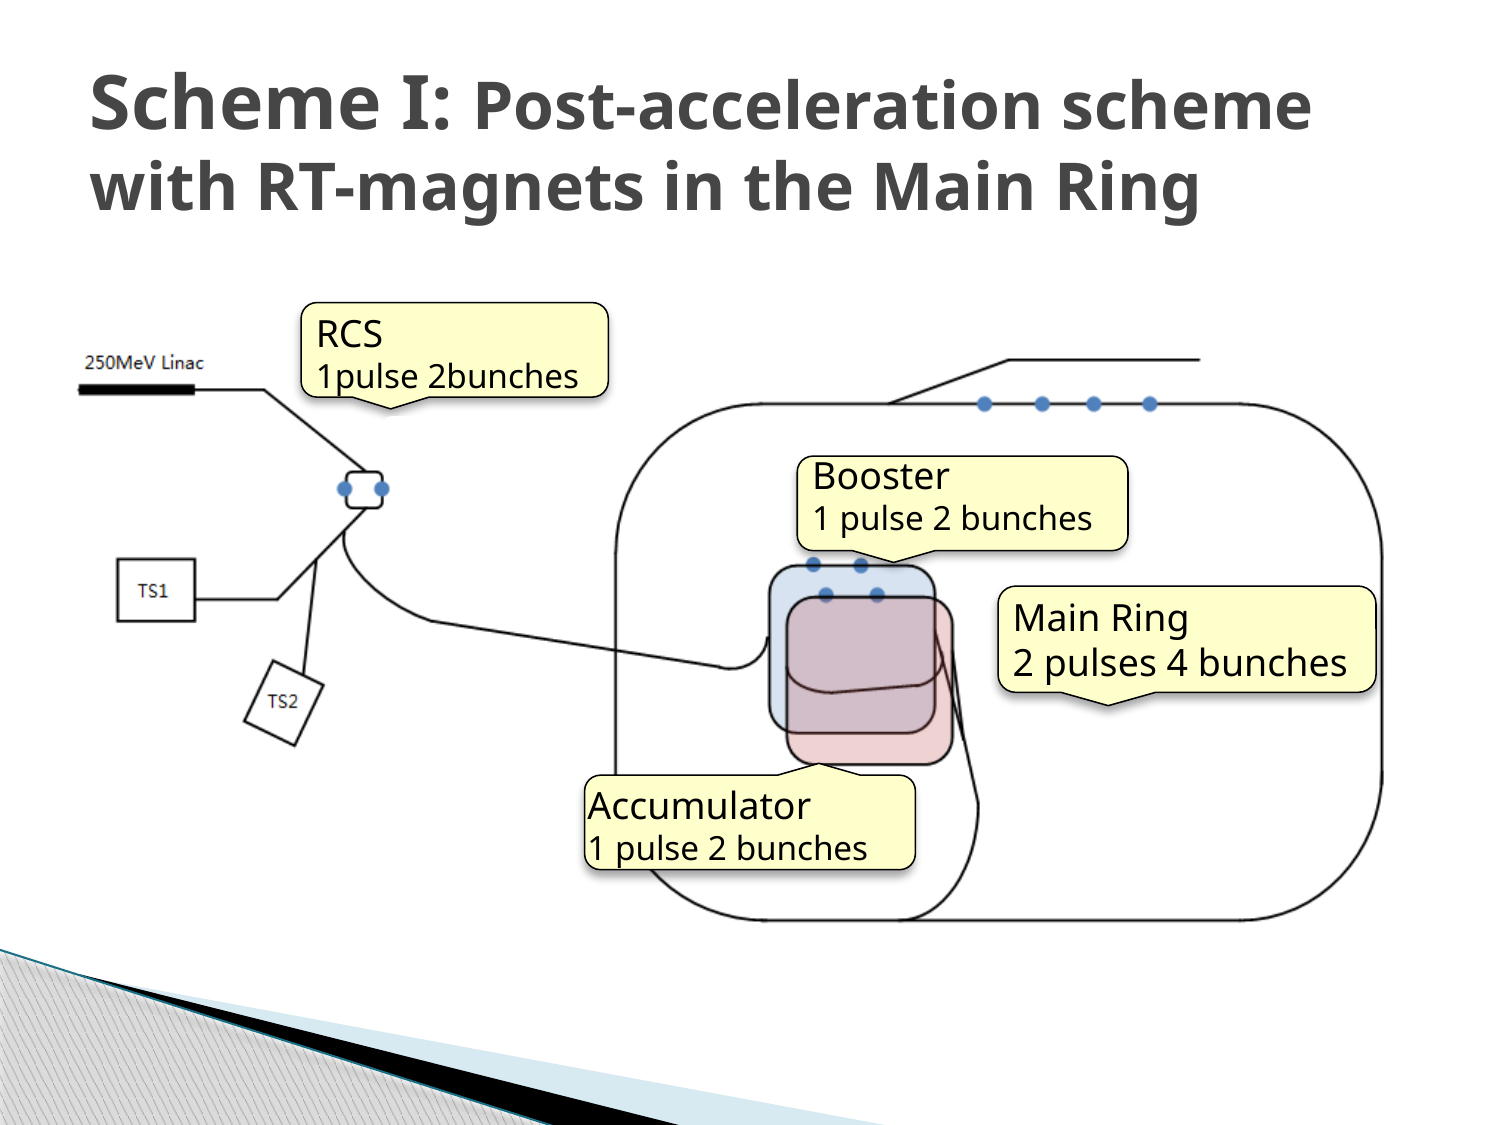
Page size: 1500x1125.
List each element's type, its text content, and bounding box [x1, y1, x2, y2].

text_box RCS 1pulse 2bunches [301, 302, 644, 326]
title Scheme I: Post-acceleration scheme with RT-magnets in the Main Ring [75, 45, 1425, 233]
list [64, 326, 1438, 956]
